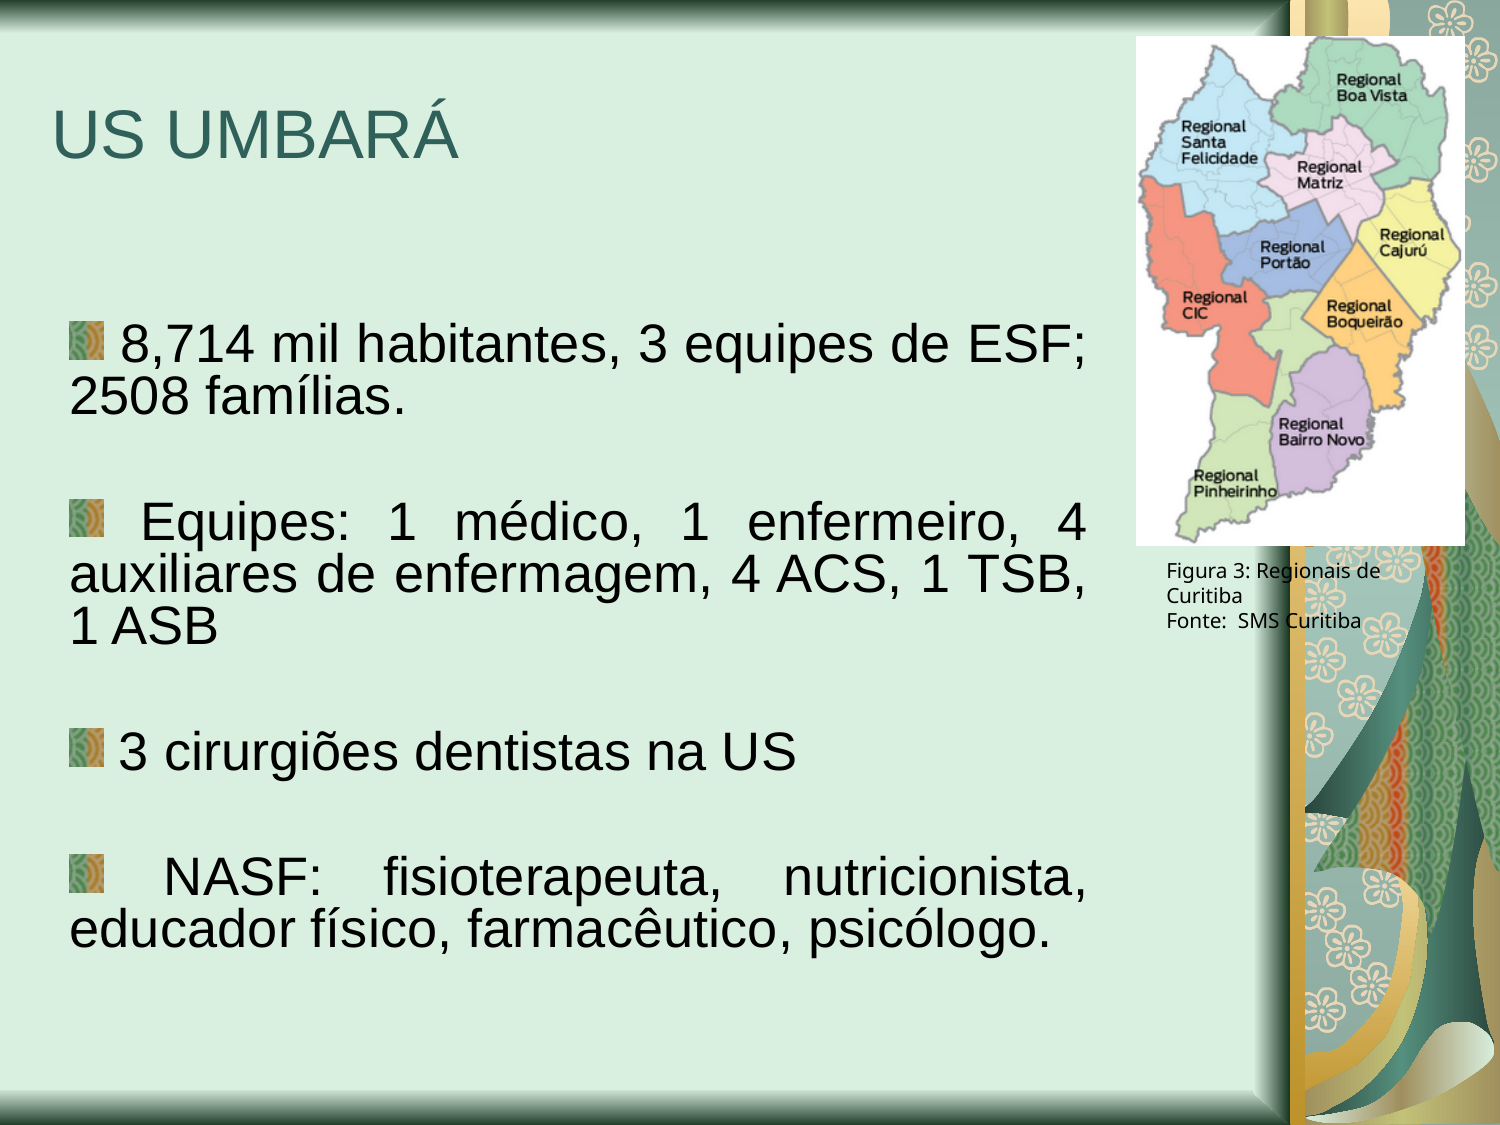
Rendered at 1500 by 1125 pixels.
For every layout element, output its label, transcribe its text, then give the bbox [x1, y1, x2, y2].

list 8,714 mil habitantes, 3 equipes de ESF; 2508 famílias. Equipes: 1 médico, 1 enfermeiro, 4 auxiliares de enfermagem, 4 ACS, 1 TSB, 1 ASB 3 cirurgiões dentistas na US NASF: fisioterapeuta, nutricionista, educador físico, farmacêutico, psicólogo. [41, 237, 1105, 1026]
picture [69, 728, 104, 767]
text_box Figura 3: Regionais de Curitiba Fonte: SMS Curitiba [1151, 553, 1465, 641]
picture [1136, 36, 1500, 936]
picture [69, 854, 104, 893]
title US UMBARÁ [35, 36, 1135, 225]
picture [69, 321, 104, 360]
picture [69, 499, 104, 537]
